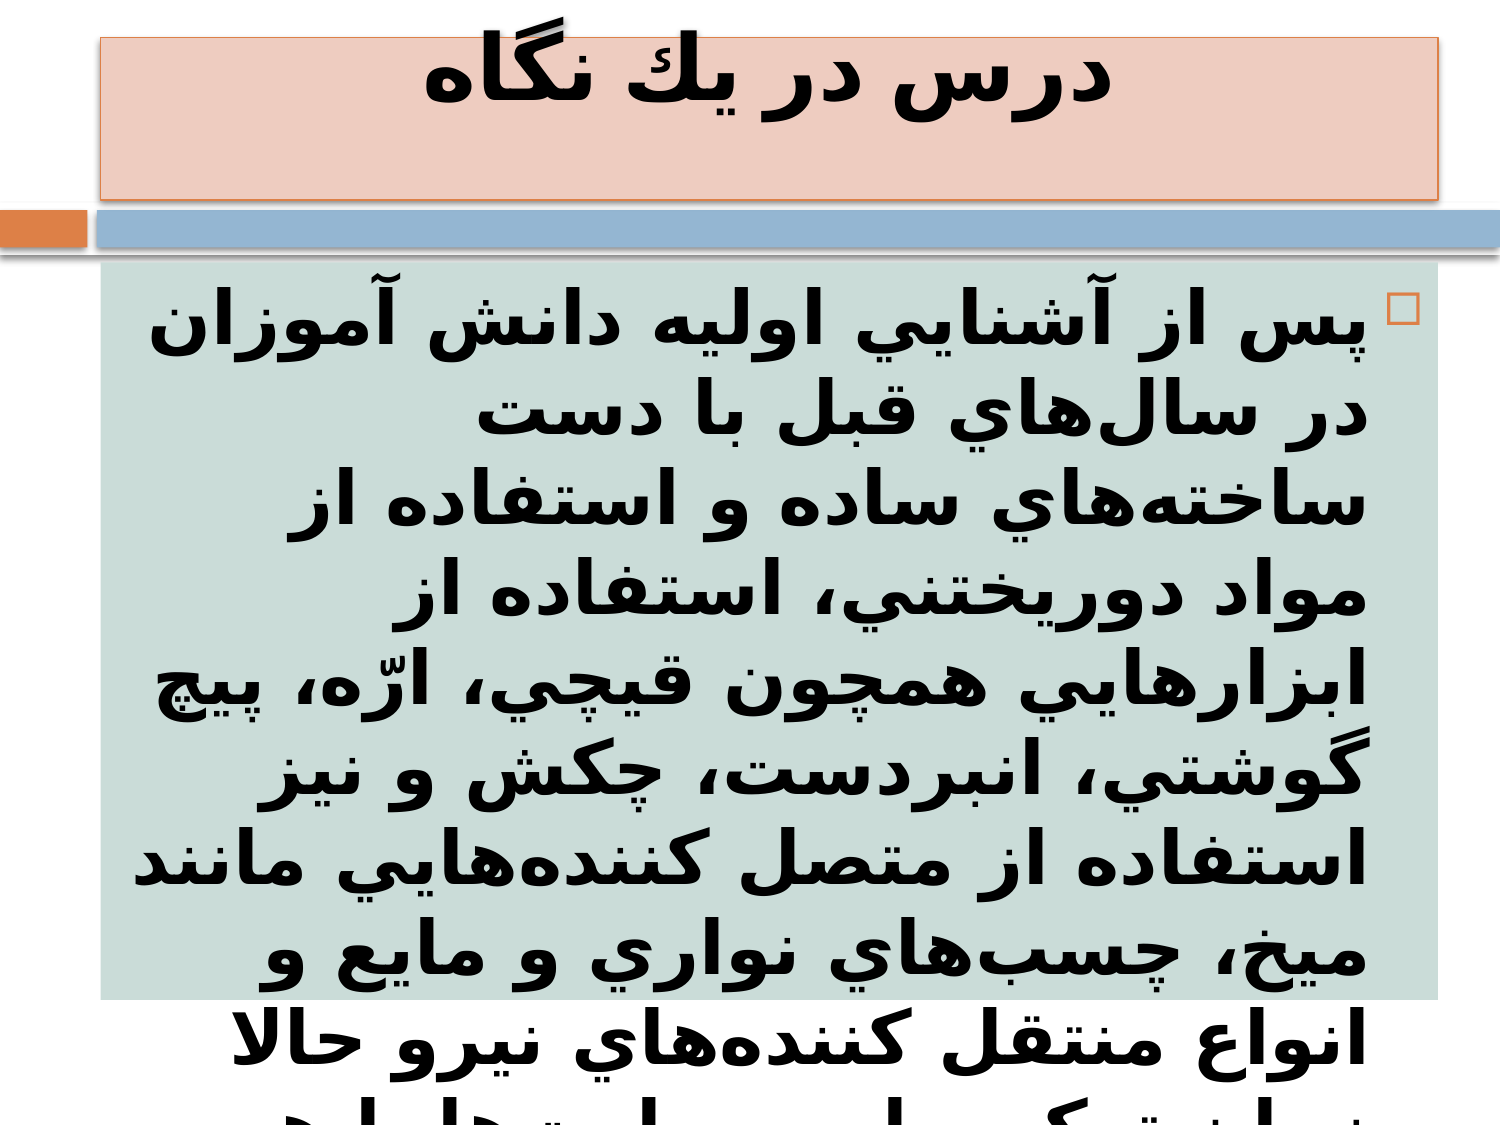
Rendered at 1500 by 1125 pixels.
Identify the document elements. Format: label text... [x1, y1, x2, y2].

list پس از آشنايي اوليه دانش آموزان در سال‌هاي قبل با دست ساخته‌هاي ساده و استفاده از مواد دوريختني، استفاده از ابزارهايي همچون قيچي، ارّه، پيچ گوشتي، انبردست، چكش و نيز استفاده از متصل كننده‌هايي مانند ميخ، چسب‌هاي نواري و مايع و انواع منتقل كننده‌هاي نيرو حالا زمان تركيب اين مهارت‌ها با هم رسيده و آن‌ها مي‌توانند با متحرك سازي و با استفاده از منابع نيرو، به طرح‌هاي جديدي دست پيدا كنند. [100, 262, 1438, 1000]
title درس در يك نگاه [100, 37, 1439, 201]
